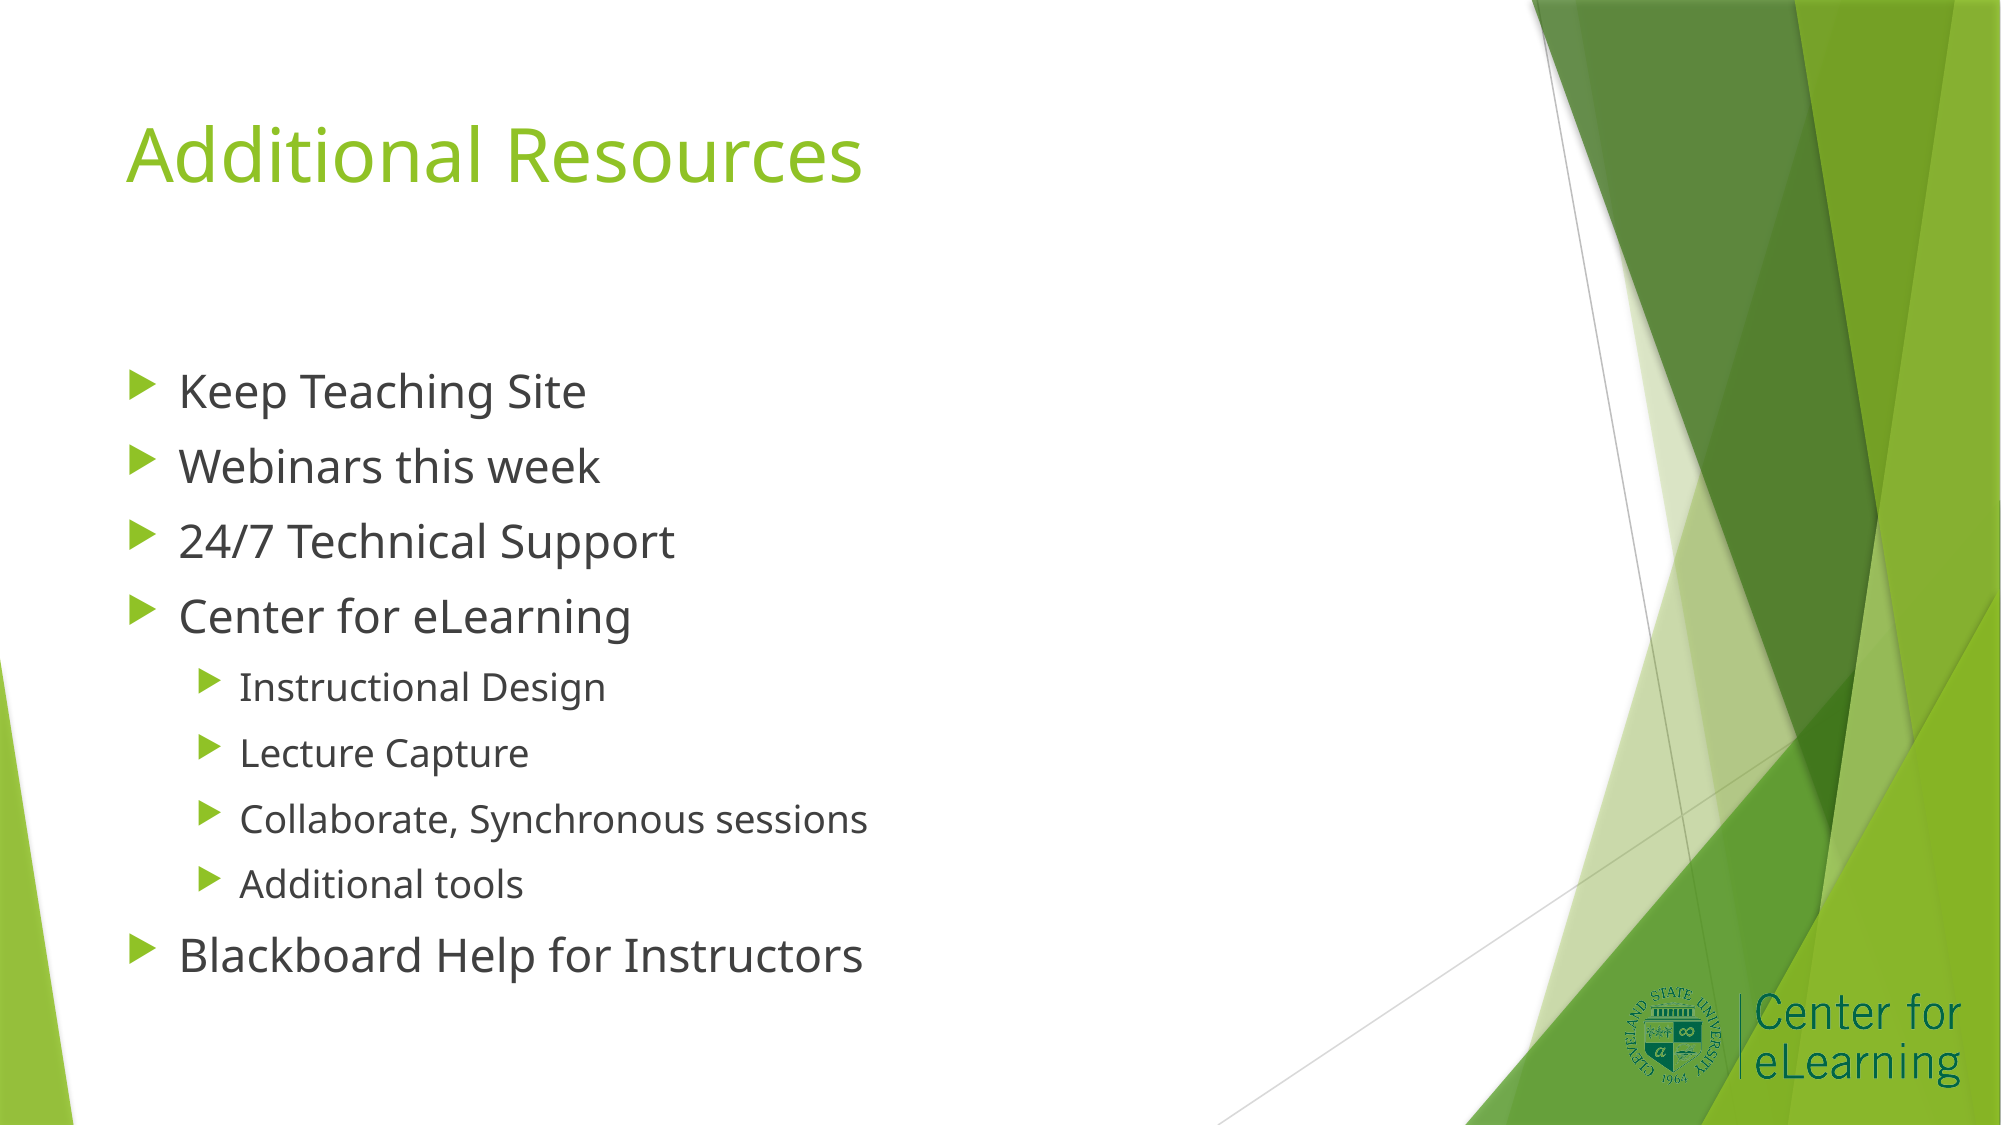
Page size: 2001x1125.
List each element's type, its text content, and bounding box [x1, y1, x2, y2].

title Additional Resources [111, 99, 1522, 317]
picture [1625, 986, 1962, 1088]
list Keep Teaching Site Webinars this week 24/7 Technical Support Center for eLearning Instructional Design Lecture Capture Collaborate, Synchronous sessions Additional tools Blackboard Help for Instructors [111, 354, 1522, 992]
